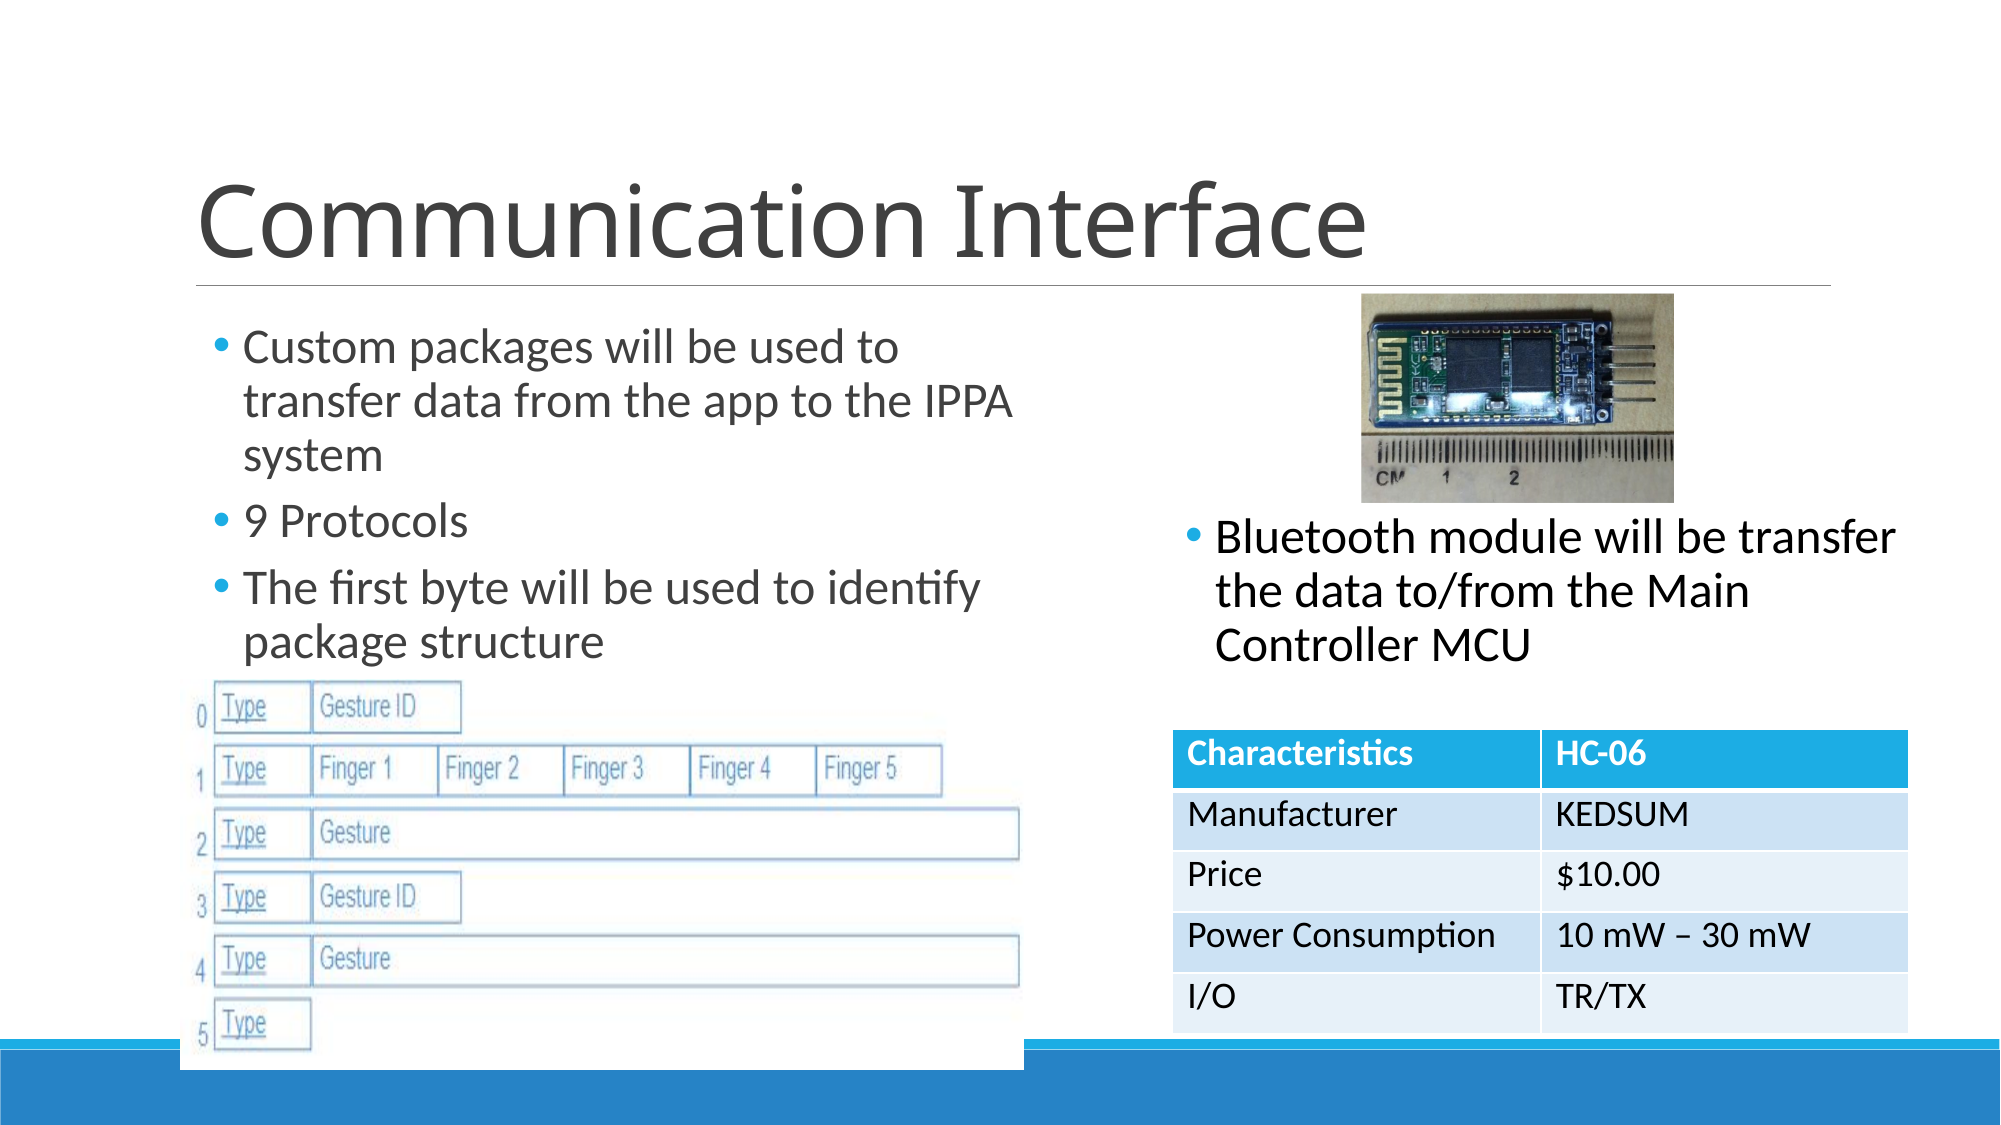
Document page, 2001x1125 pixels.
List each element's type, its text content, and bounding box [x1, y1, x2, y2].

table_cell $10.00 [1542, 852, 1908, 911]
picture [1362, 241, 1674, 556]
table_cell Manufacturer [1173, 793, 1540, 850]
title Communication Interface [180, 47, 1830, 285]
table_cell Power Consumption [1173, 913, 1540, 972]
table_header HC-06 [1542, 730, 1908, 788]
table_cell I/O [1173, 974, 1540, 1033]
table_cell 10 mW – 30 mW [1542, 913, 1908, 972]
list Custom packages will be used to transfer data from the app to the IPPA system 9 Protocols The first byte will be used to identify package structure [180, 312, 1048, 605]
table_header Characteristics [1173, 730, 1540, 788]
picture [179, 679, 1024, 1071]
table_cell TR/TX [1542, 974, 1908, 1033]
table_cell KEDSUM [1542, 793, 1908, 850]
text_box Bluetooth module will be transfer the data to/from the Main Controller MCU [1137, 502, 1959, 680]
table_cell Price [1173, 852, 1540, 911]
